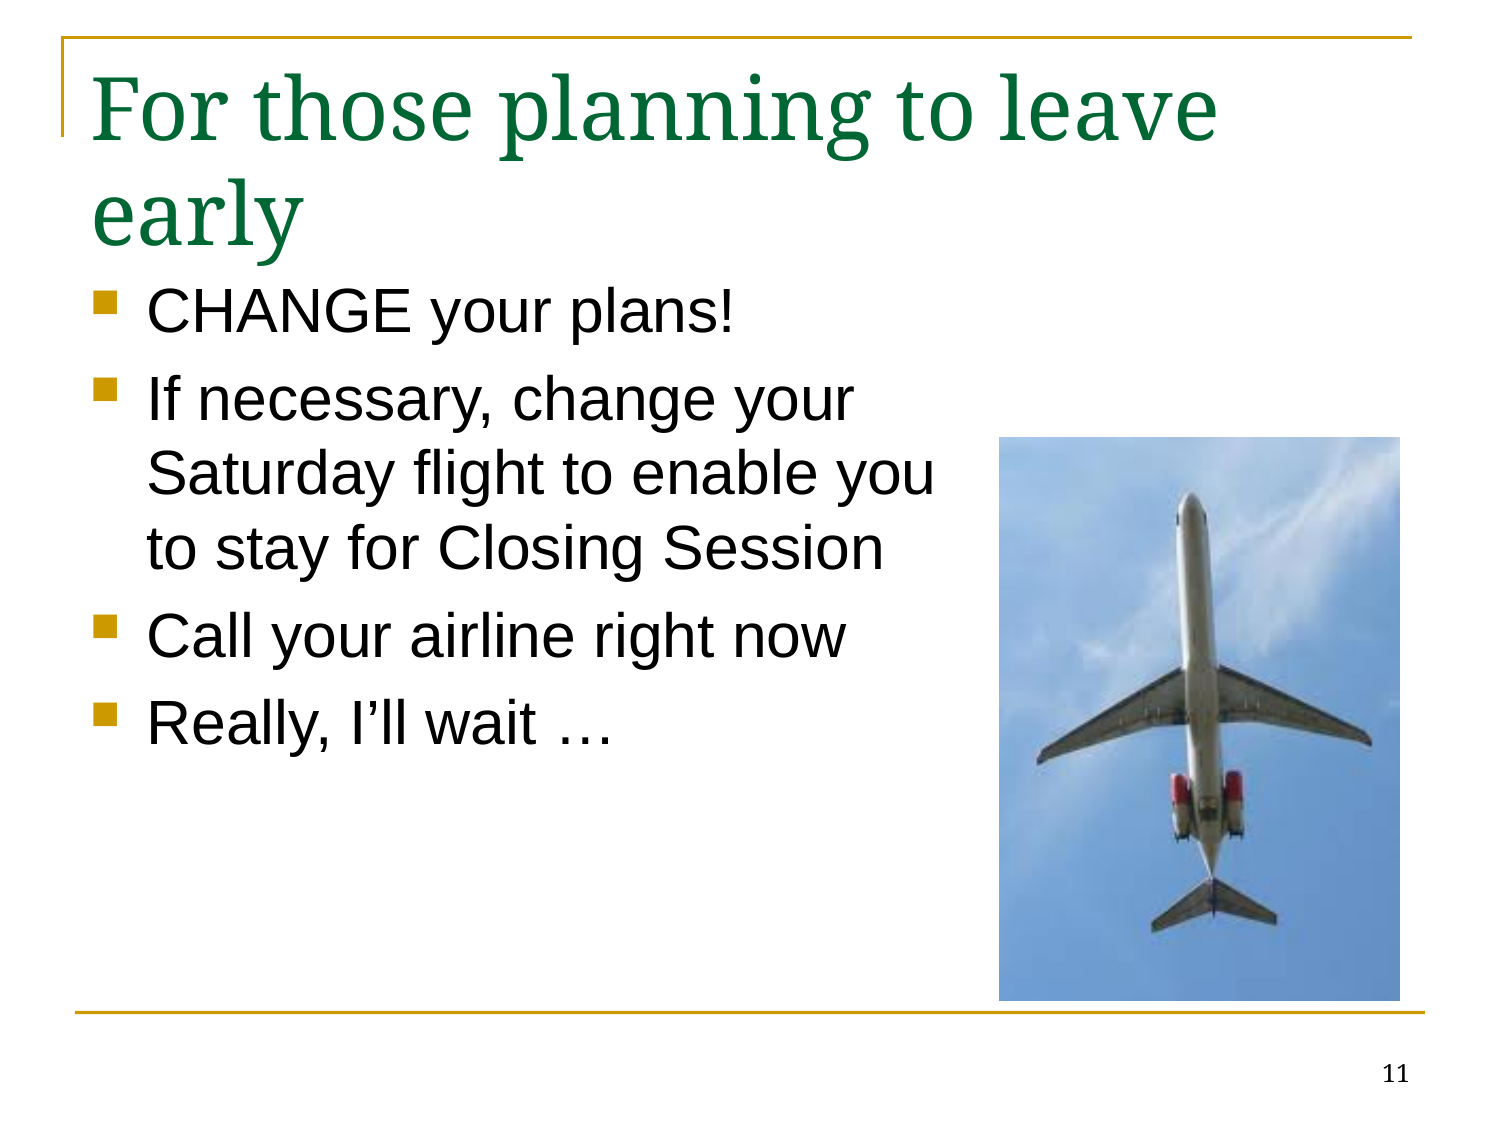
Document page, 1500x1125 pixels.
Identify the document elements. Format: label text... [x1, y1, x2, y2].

slide_number 11 [1074, 1023, 1426, 1100]
title For those planning to leave early [75, 45, 1425, 233]
list CHANGE your plans! If necessary, change your Saturday flight to enable you to stay for Closing Session Call your airline right now Really, I’ll wait … [75, 262, 1000, 1006]
picture [999, 437, 1401, 1001]
